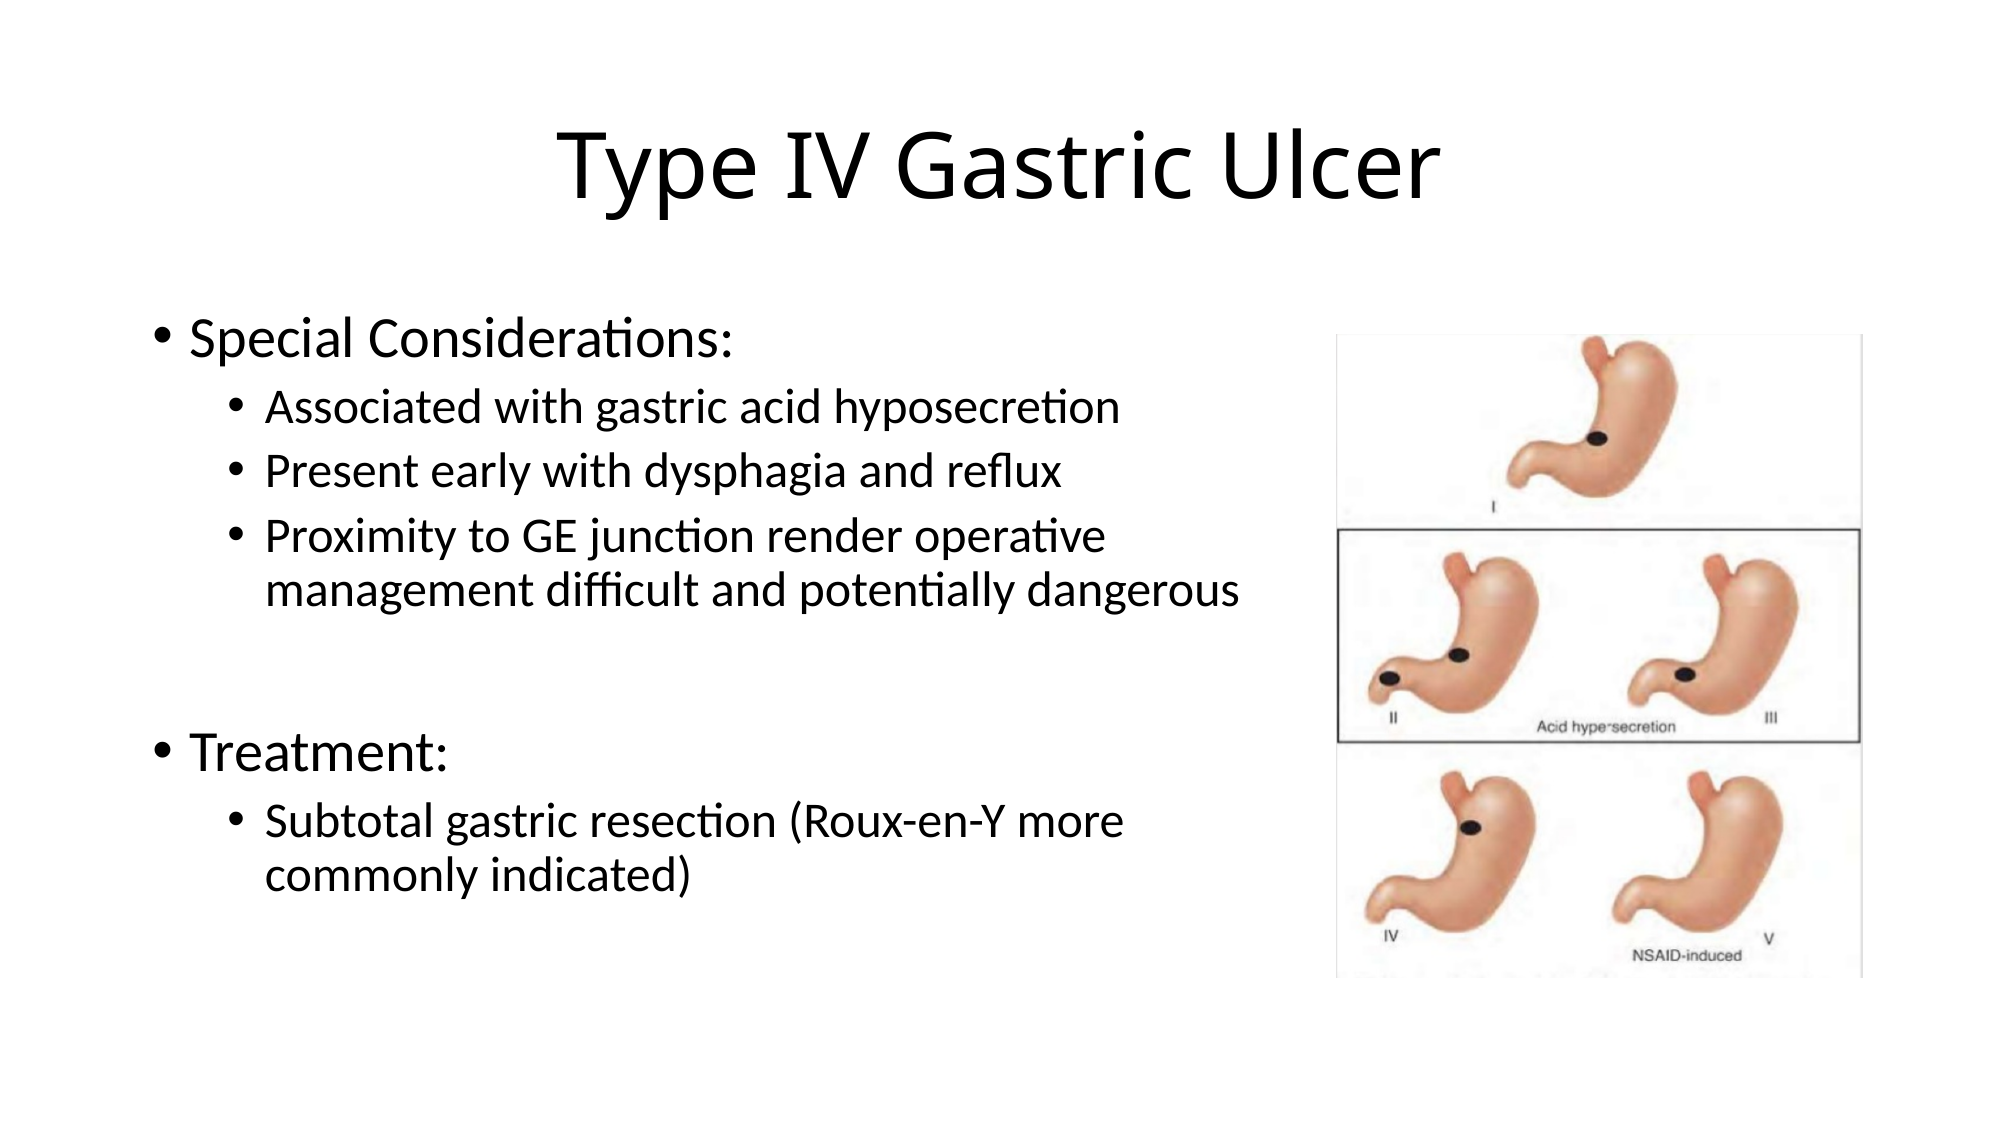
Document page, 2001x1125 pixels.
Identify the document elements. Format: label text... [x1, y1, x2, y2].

list Special Considerations: Associated with gastric acid hyposecretion Present early with dysphagia and reflux Proximity to GE junction render operative management difficult and potentially dangerous Treatment: Subtotal gastric resection (Roux-en-Y more commonly indicated) [137, 299, 1313, 1013]
title Type IV Gastric Ulcer [137, 59, 1863, 278]
picture [1336, 334, 1863, 978]
